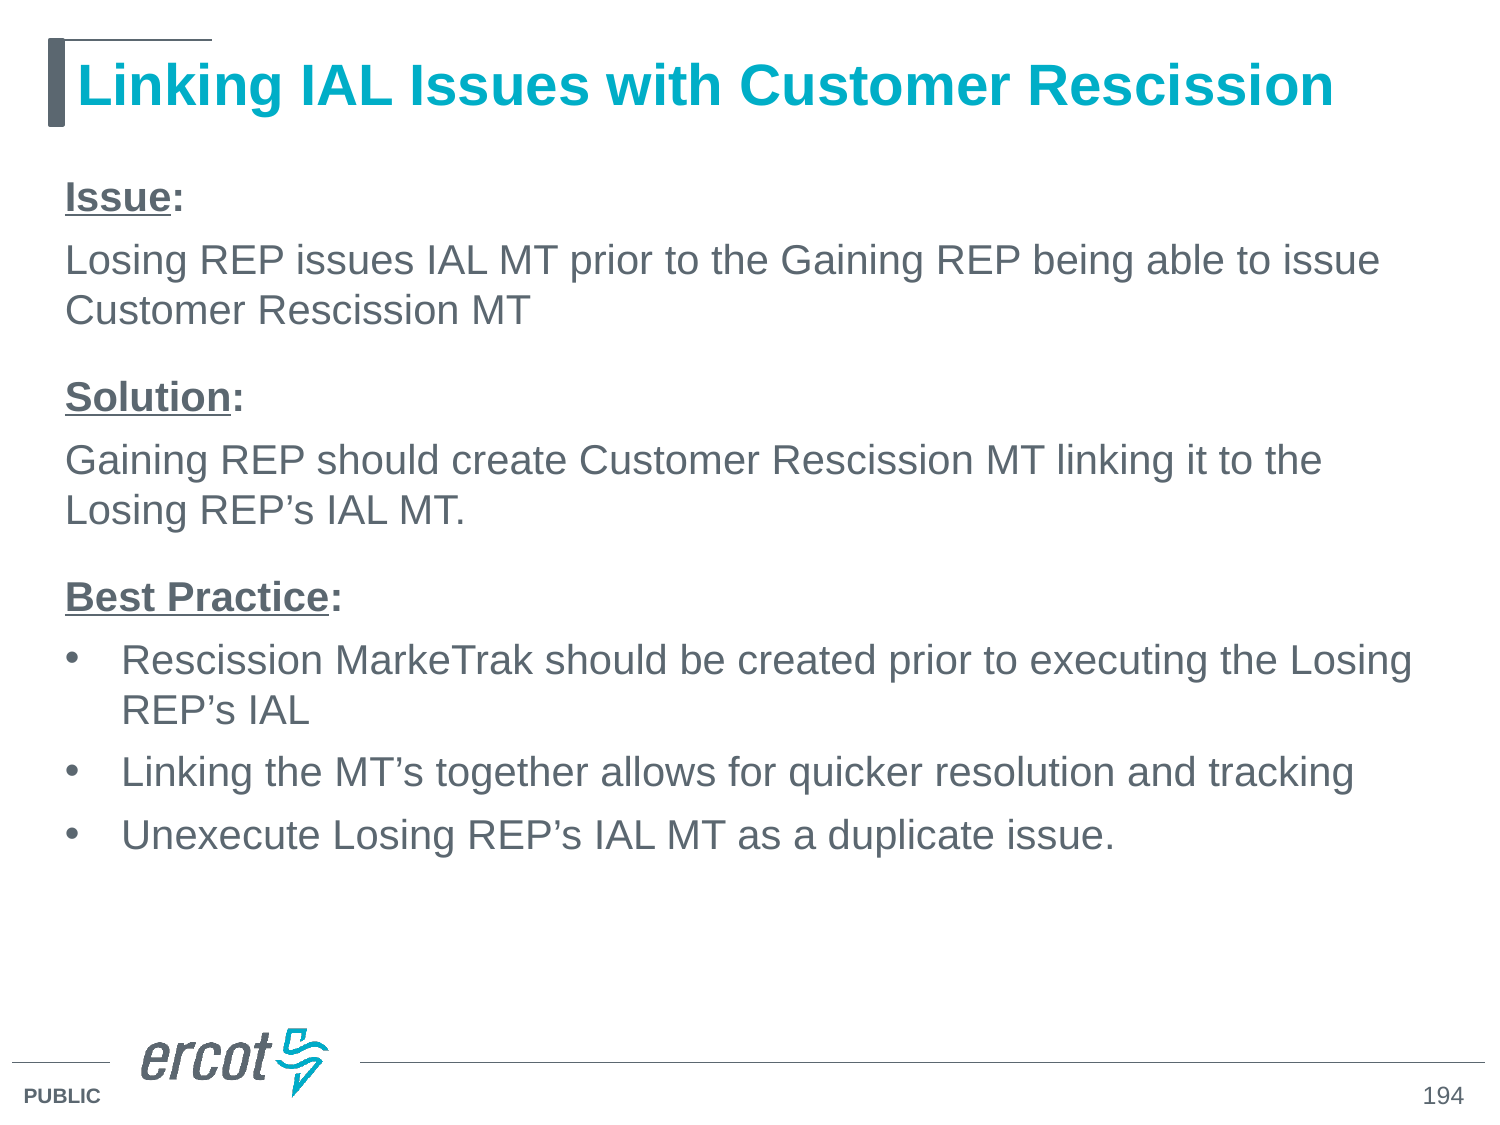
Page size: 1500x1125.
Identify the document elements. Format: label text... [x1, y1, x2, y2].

title Linking IAL Issues with Customer Rescission [62, 39, 1450, 125]
picture [137, 1024, 332, 1100]
list Issue: Losing REP issues IAL MT prior to the Gaining REP being able to issue Customer Rescission MT Solution: Gaining REP should create Customer Rescission MT linking it to the Losing REP’s IAL MT. Best Practice: Rescission MarkeTrak should be created prior to executing the Losing REP’s IAL Linking the MT’s together allows for quicker resolution and tracking Unexecute Losing REP’s IAL MT as a duplicate issue. [50, 162, 1450, 992]
slide_number 194 [1400, 1076, 1488, 1113]
